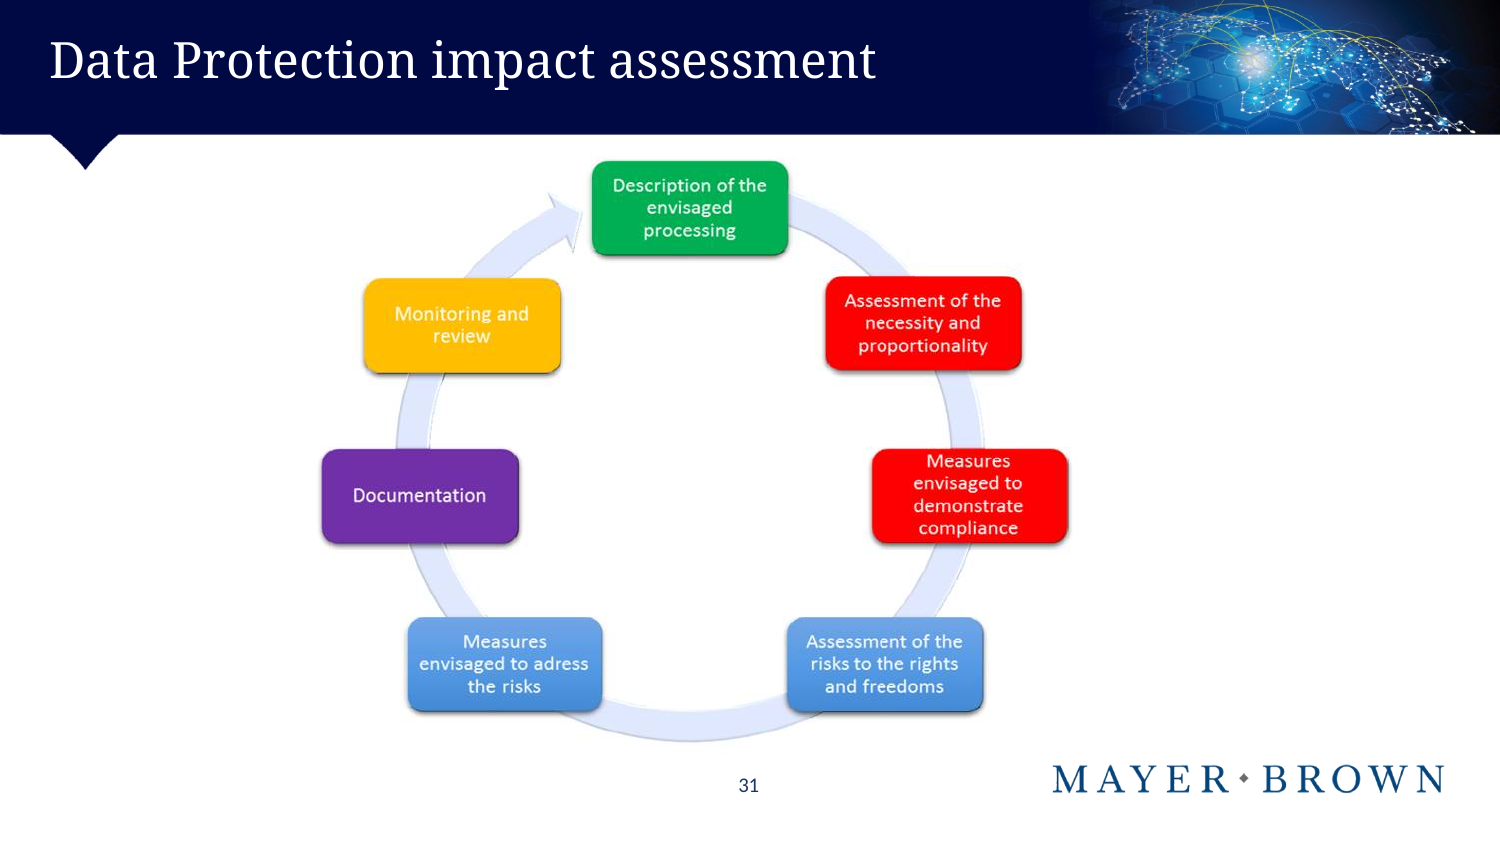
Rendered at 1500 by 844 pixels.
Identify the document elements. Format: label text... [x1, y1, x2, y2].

slide_number 31 [673, 774, 824, 795]
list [240, 139, 1202, 754]
picture [1026, 737, 1472, 820]
title Data Protection impact assessment [49, 28, 1112, 128]
picture [0, 0, 1500, 170]
